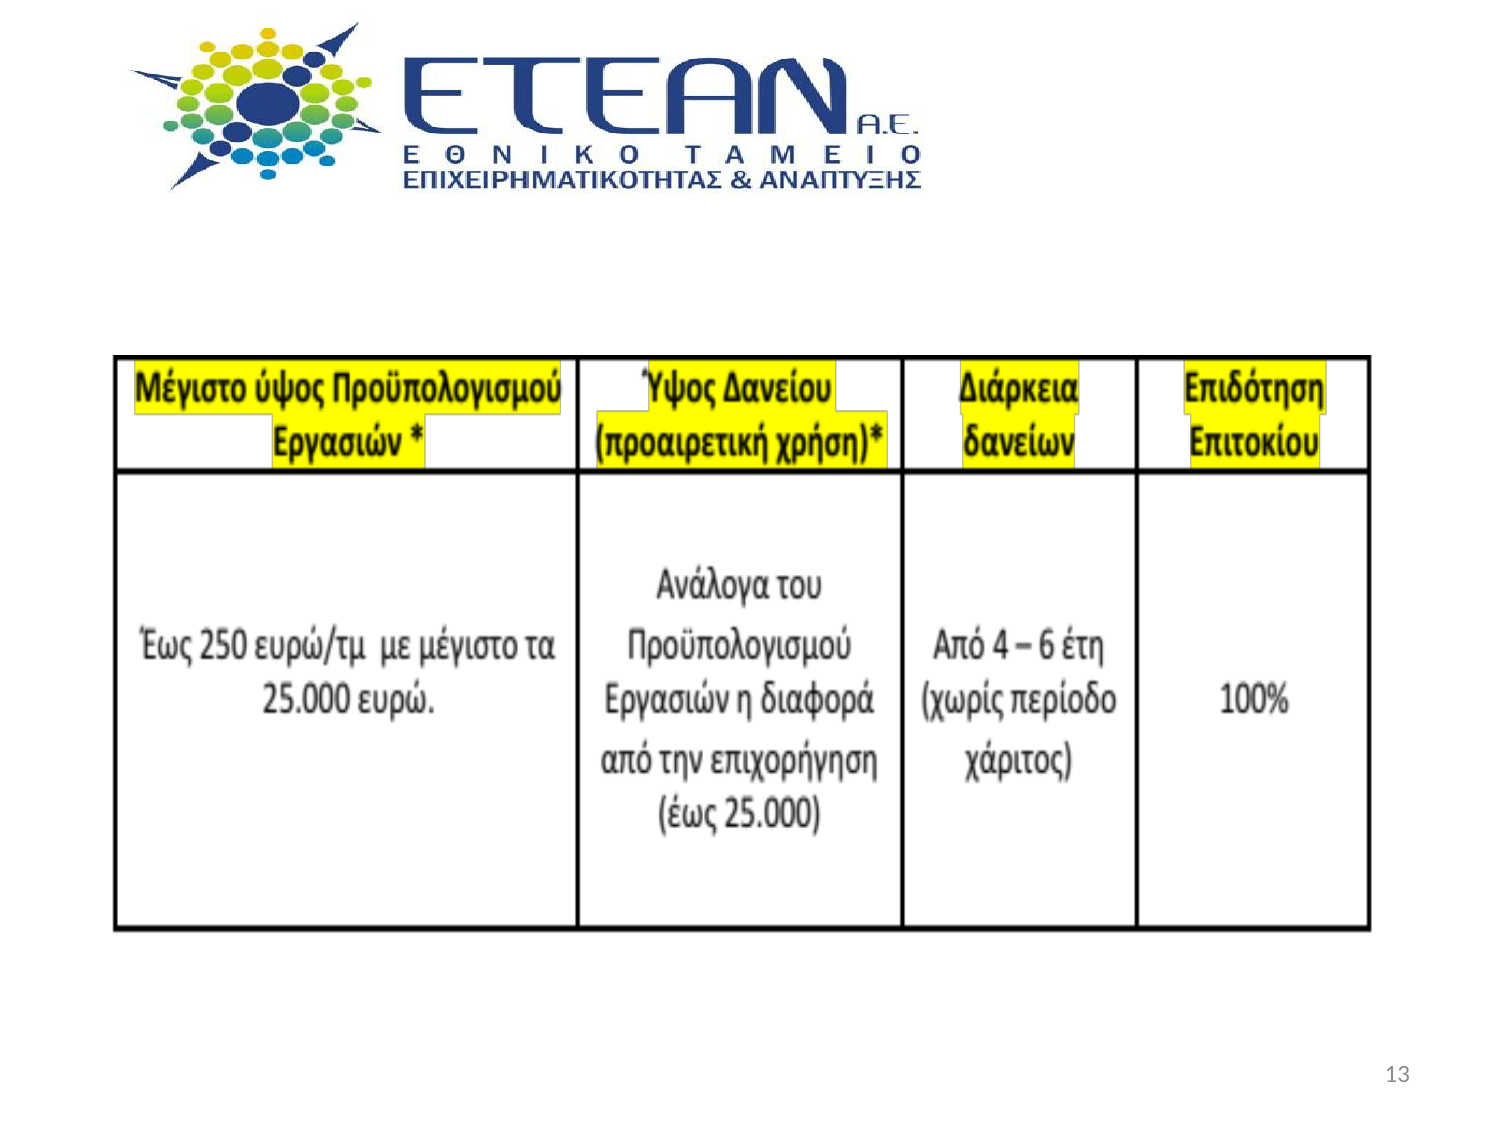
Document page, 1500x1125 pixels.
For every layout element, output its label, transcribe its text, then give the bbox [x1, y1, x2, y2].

picture [120, 14, 967, 197]
slide_number 13 [1074, 1042, 1425, 1103]
picture [75, 355, 1413, 984]
